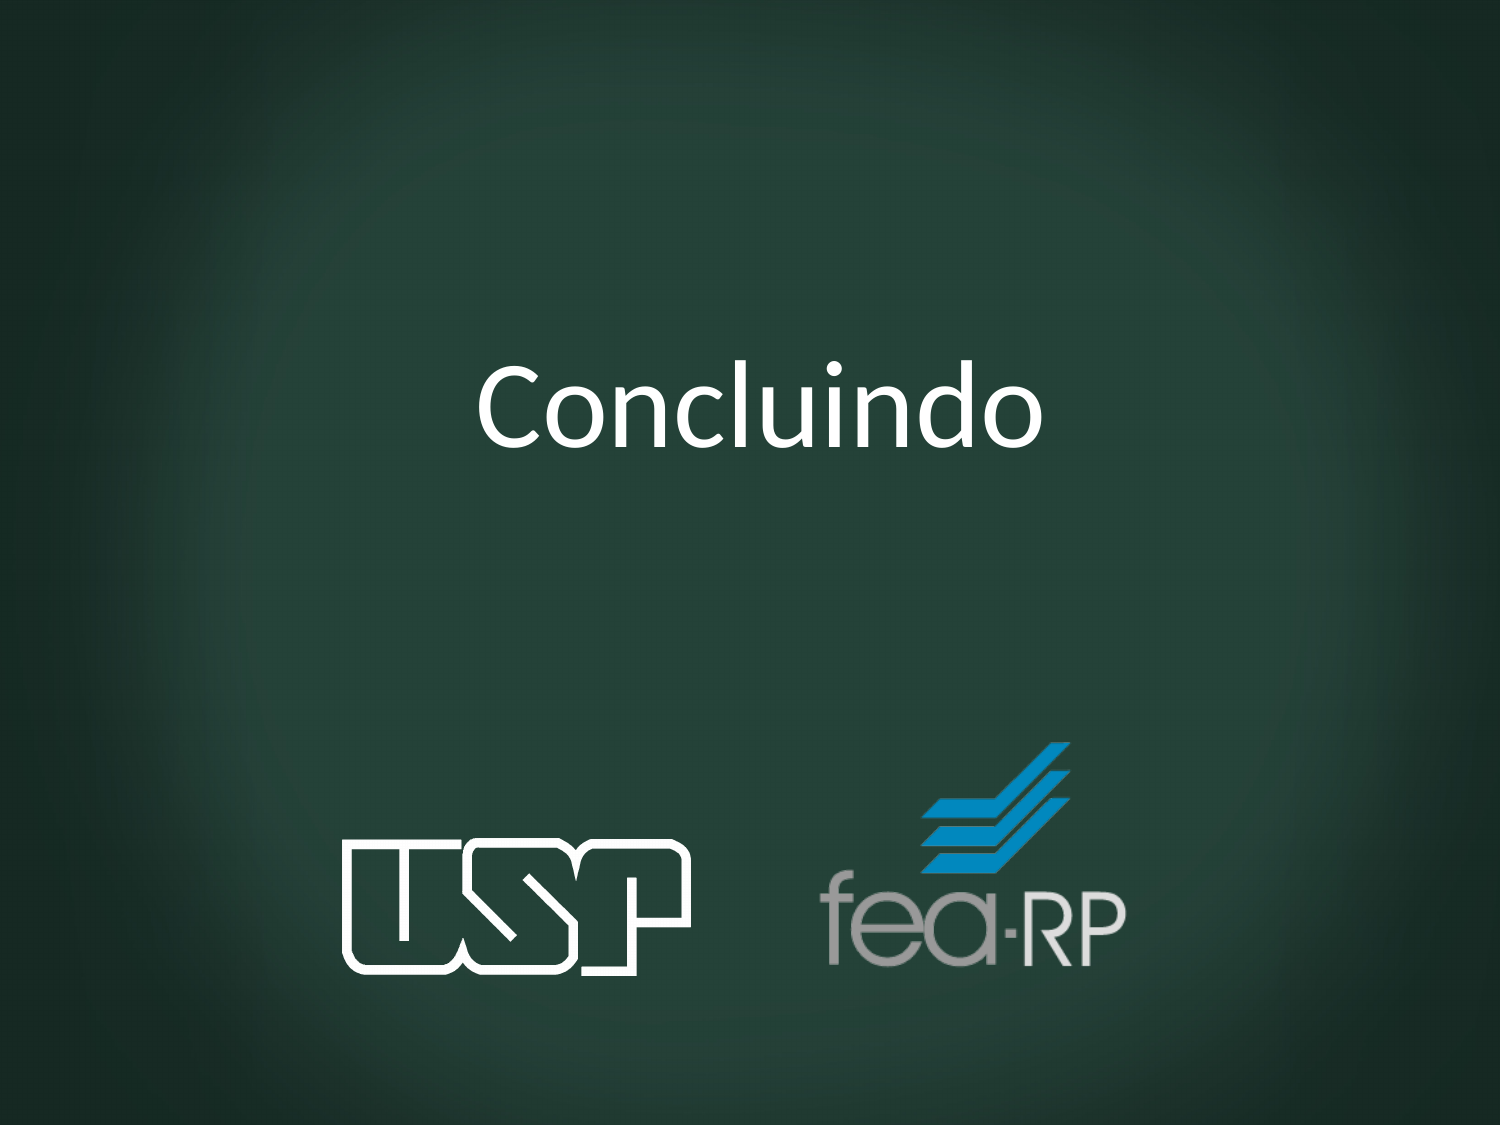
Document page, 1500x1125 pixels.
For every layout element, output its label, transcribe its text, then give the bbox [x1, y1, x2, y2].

picture [0, 0, 1500, 1125]
title Concluindo [123, 314, 1399, 622]
